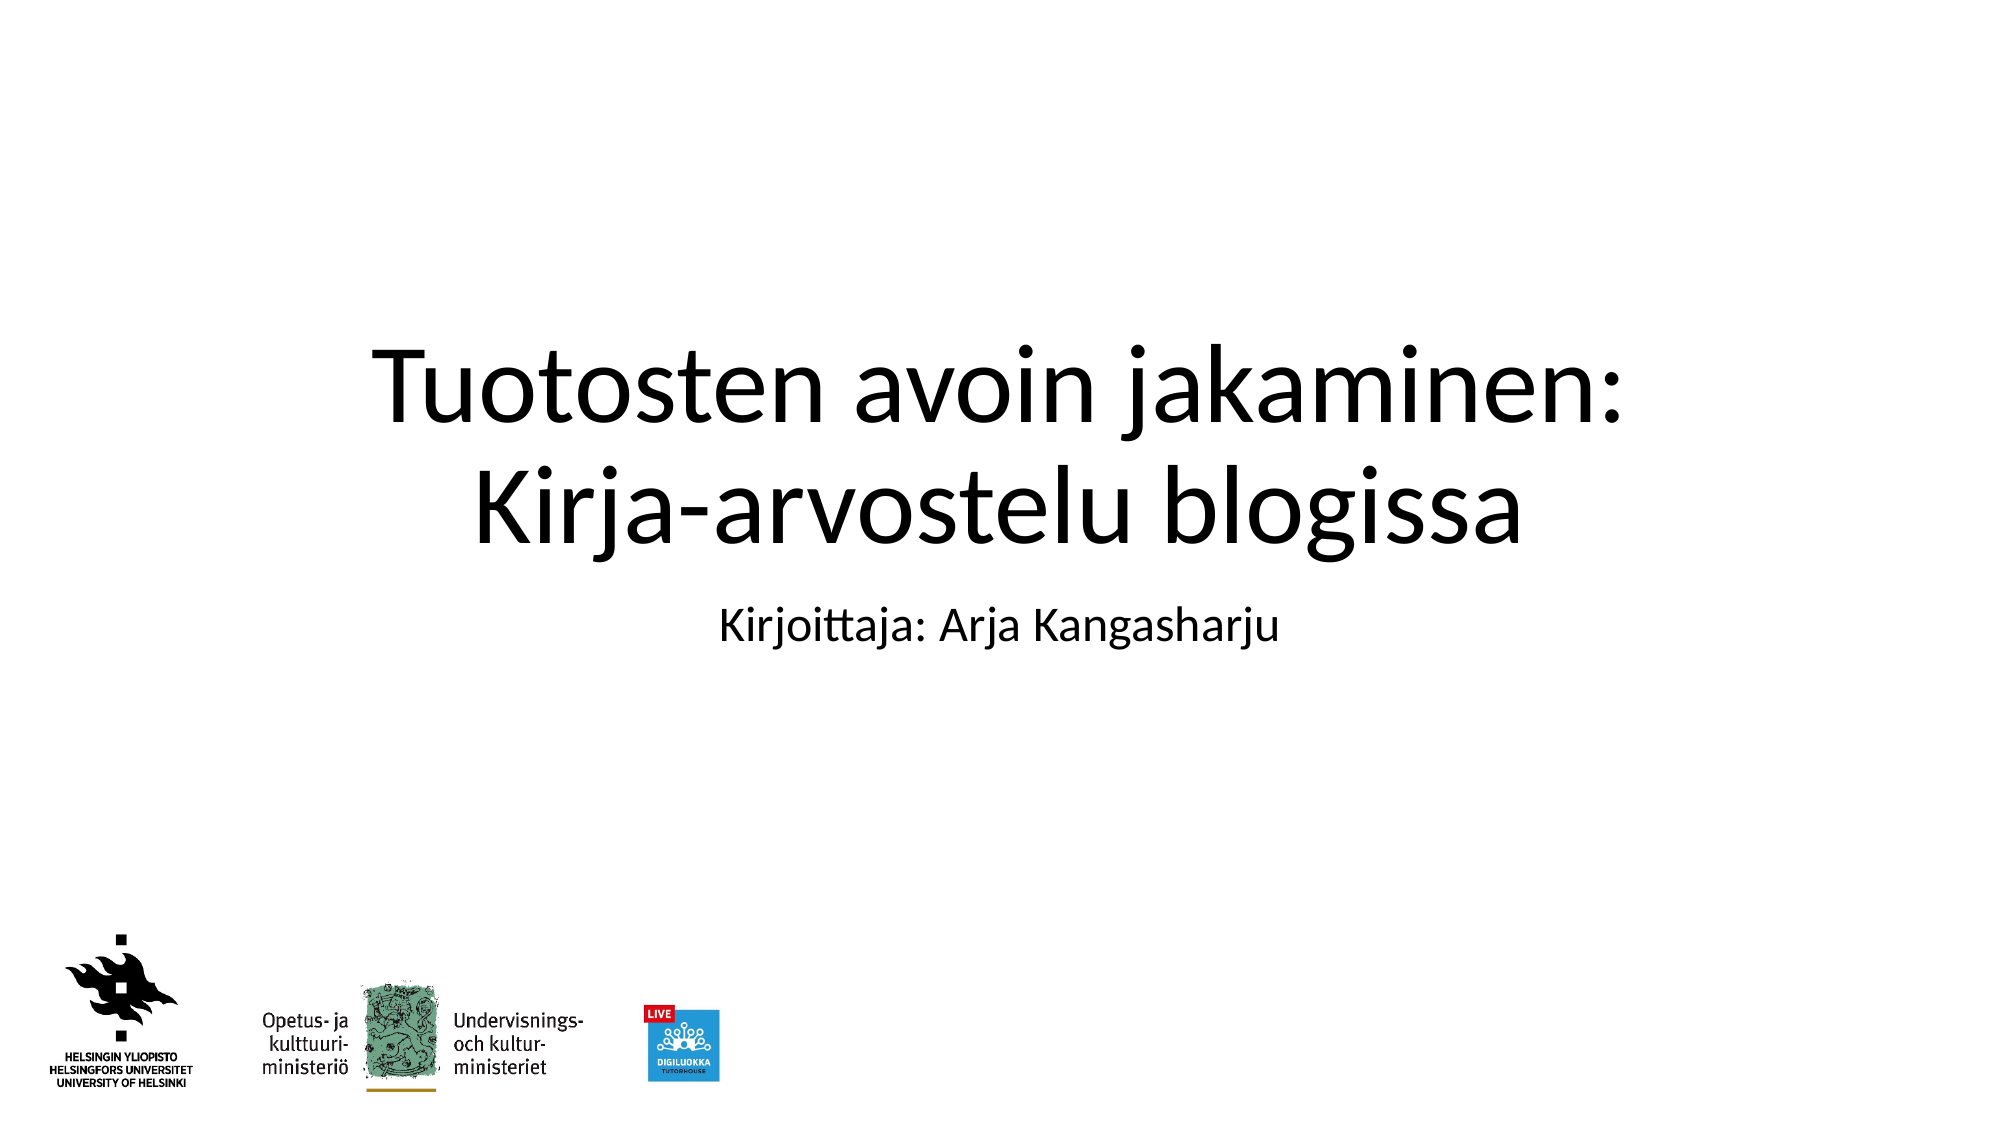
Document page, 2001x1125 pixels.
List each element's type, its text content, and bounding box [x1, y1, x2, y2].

subtitle Kirjoittaja: Arja Kangasharju [249, 590, 1750, 863]
picture [628, 989, 735, 1097]
picture [257, 974, 588, 1097]
picture [39, 923, 203, 1097]
title Tuotosten avoin jakaminen: Kirja-arvostelu blogissa [249, 184, 1750, 576]
